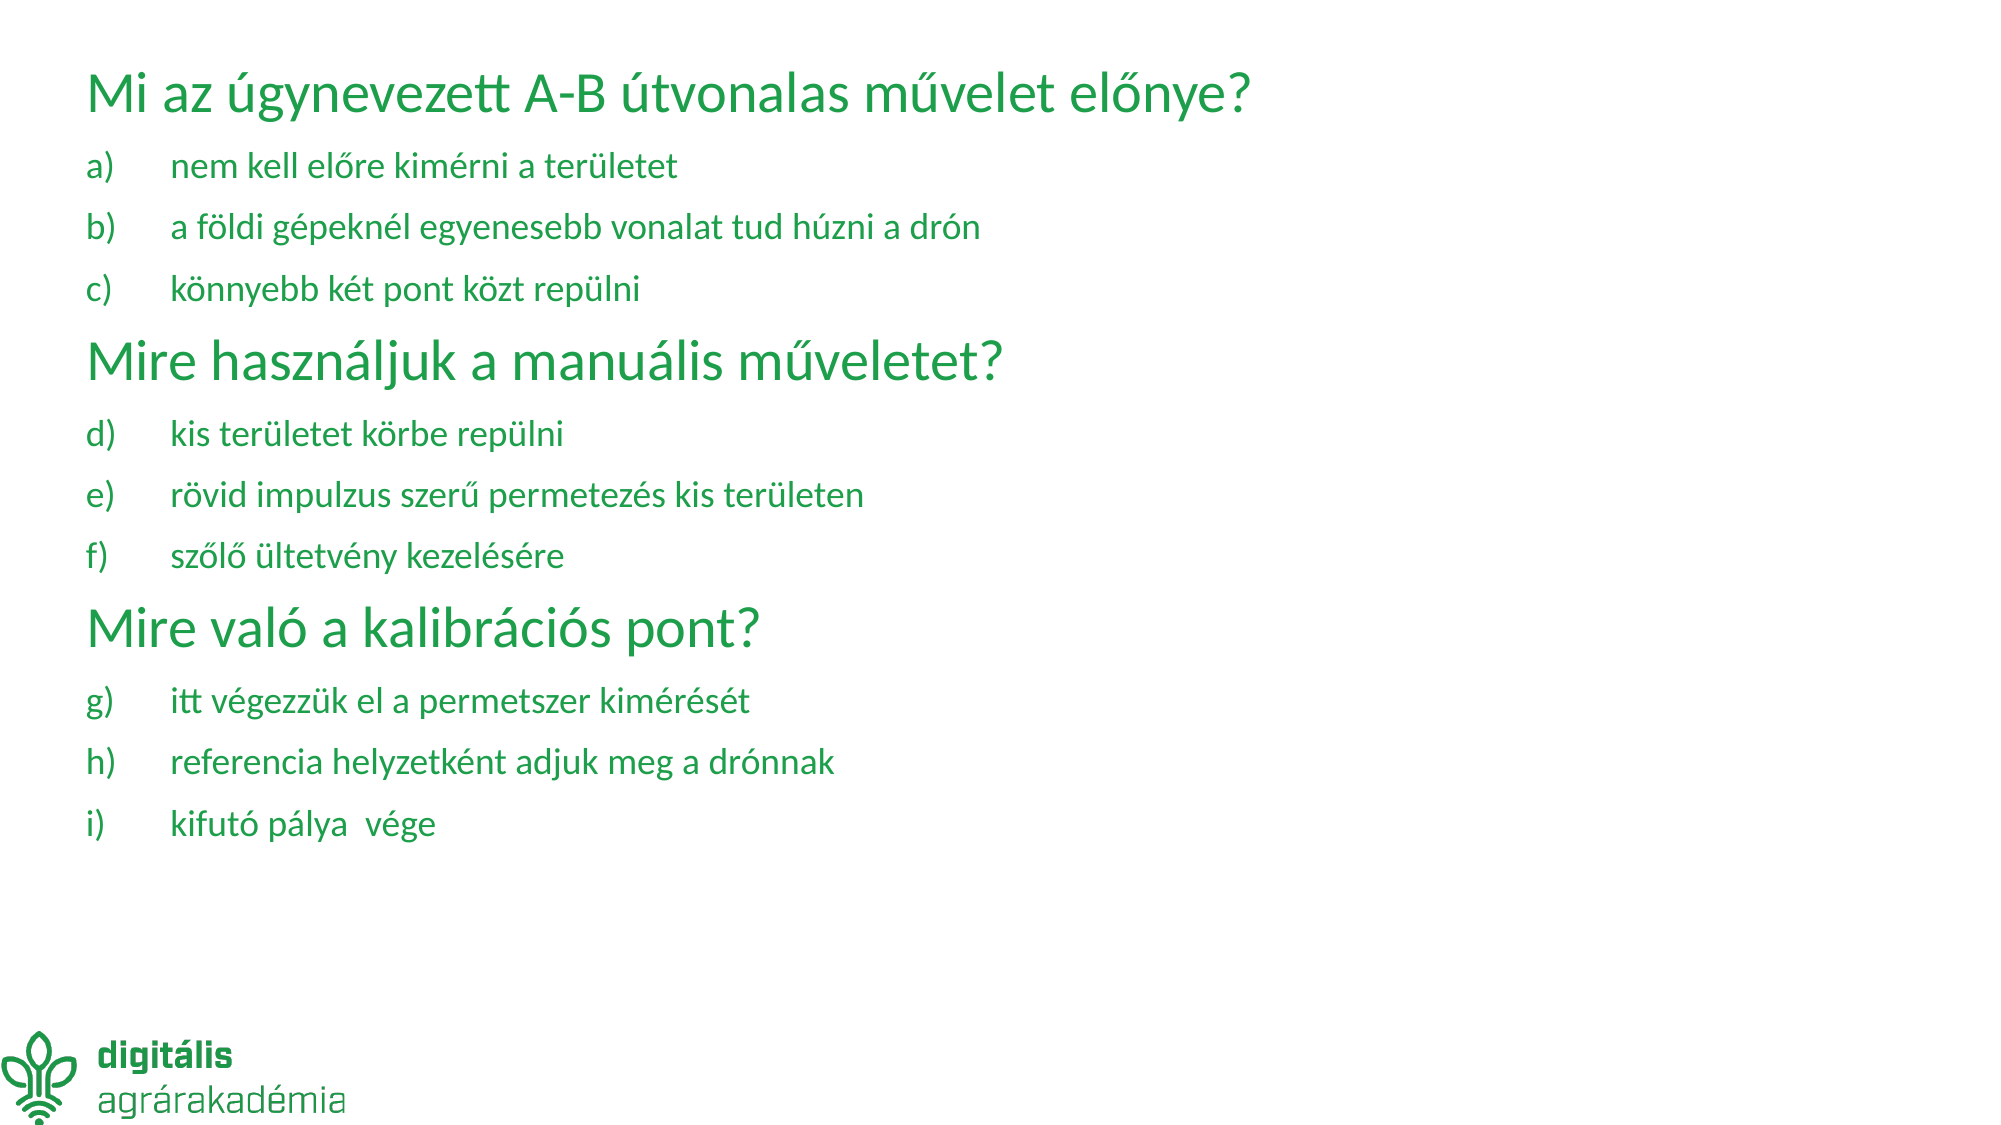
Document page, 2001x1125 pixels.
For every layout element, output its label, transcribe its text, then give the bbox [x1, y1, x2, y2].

picture [0, 1031, 345, 1125]
list Mi az úgynevezett A-B útvonalas művelet előnye? nem kell előre kimérni a területet a földi gépeknél egyenesebb vonalat tud húzni a drón könnyebb két pont közt repülni Mire használjuk a manuális műveletet? kis területet körbe repülni rövid impulzus szerű permetezés kis területen szőlő ültetvény kezelésére Mire való a kalibrációs pont? itt végezzük el a permetszer kimérését referencia helyzetként adjuk meg a drónnak kifutó pálya vége [52, 54, 1948, 1009]
